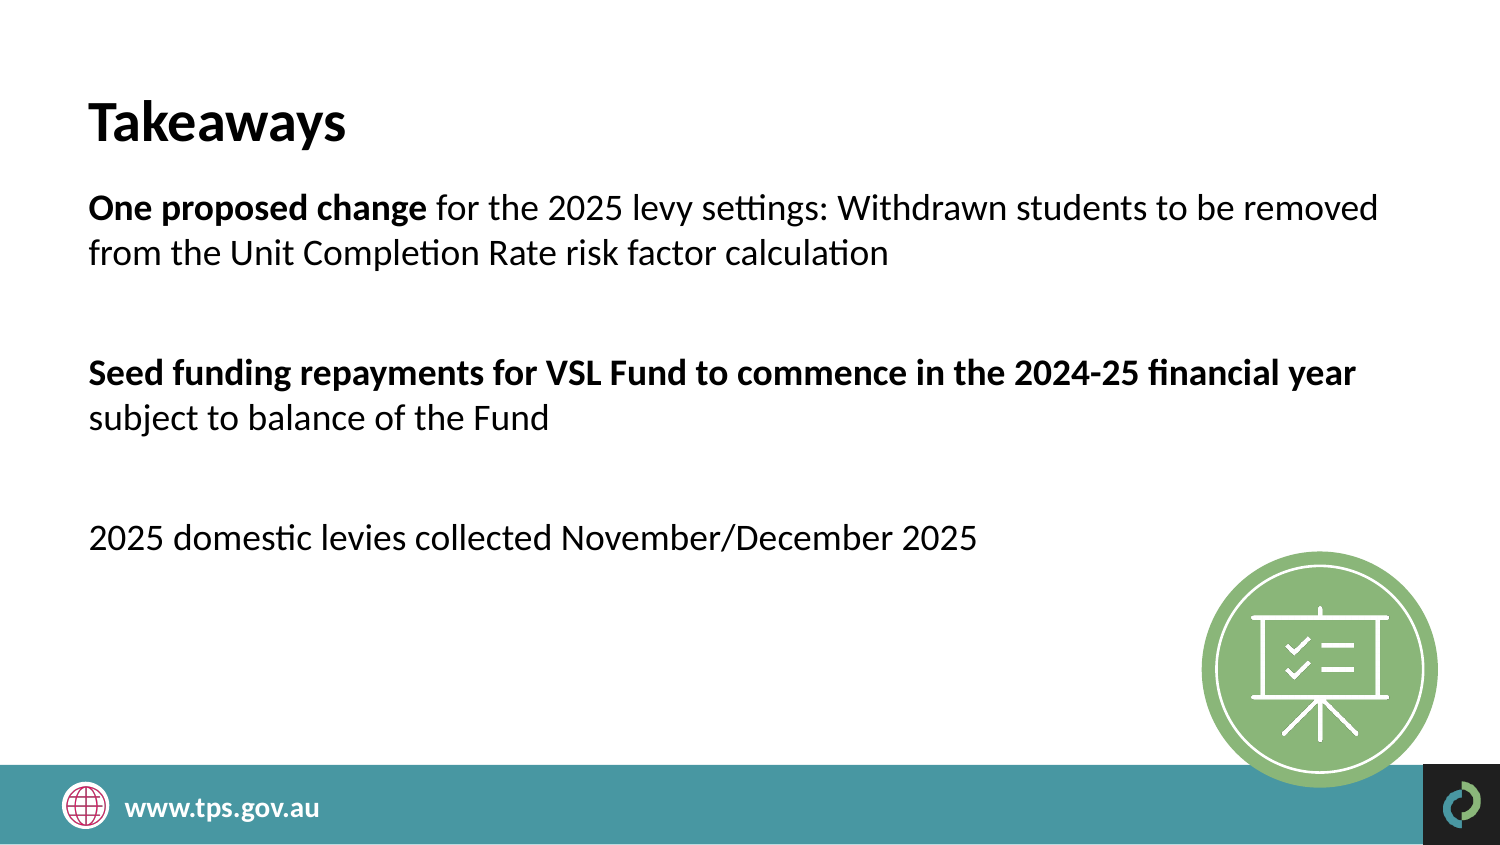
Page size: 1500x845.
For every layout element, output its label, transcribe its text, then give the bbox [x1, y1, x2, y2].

text_box One proposed change for the 2025 levy settings: Withdrawn students to be removed from the Unit Completion Rate risk factor calculation Seed funding repayments for VSL Fund to commence in the 2024-25 financial year subject to balance of the Fund 2025 domestic levies collected November/December 2025 [88, 183, 1412, 559]
title Takeaways [88, 82, 1412, 183]
picture [1423, 764, 1500, 845]
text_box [61, 780, 336, 831]
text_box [1201, 551, 1438, 788]
